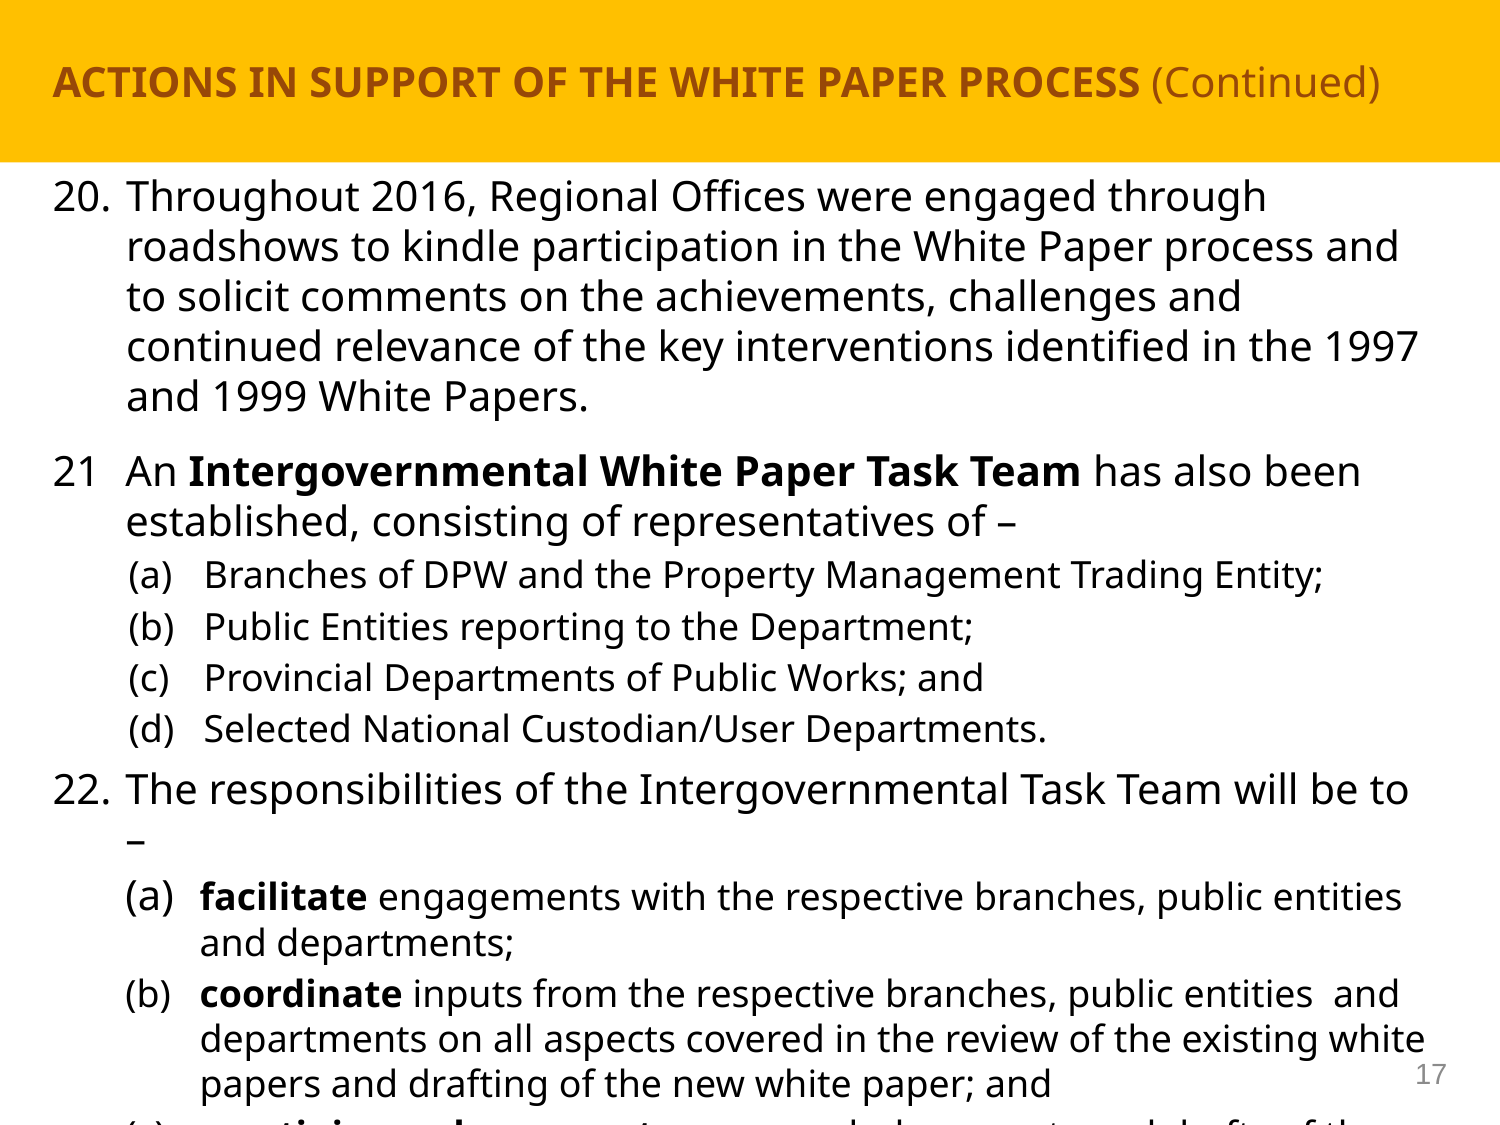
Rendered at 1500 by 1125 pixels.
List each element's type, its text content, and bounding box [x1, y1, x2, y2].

title ACTIONS IN SUPPORT OF THE WHITE PAPER PROCESS (Continued) [37, 0, 1450, 163]
list 20. Throughout 2016, Regional Offices were engaged through roadshows to kindle participation in the White Paper process and to solicit comments on the achievements, challenges and continued relevance of the key interventions identified in the 1997 and 1999 White Papers. 21 An Intergovernmental White Paper Task Team has also been established, consisting of representatives of – Branches of DPW and the Property Management Trading Entity; Public Entities reporting to the Department; Provincial Departments of Public Works; and Selected National Custodian/User Departments. 22. The responsibilities of the Intergovernmental Task Team will be to – (a) facilitate engagements with the respective branches, public entities and departments; (b) coordinate inputs from the respective branches, public entities and departments on all aspects covered in the review of the existing white papers and drafting of the new white paper; and (c) scrutinise and comment on research documents and drafts of the new white paper throughout the review process. [37, 163, 1450, 1125]
slide_number 17 [1400, 1042, 1463, 1103]
